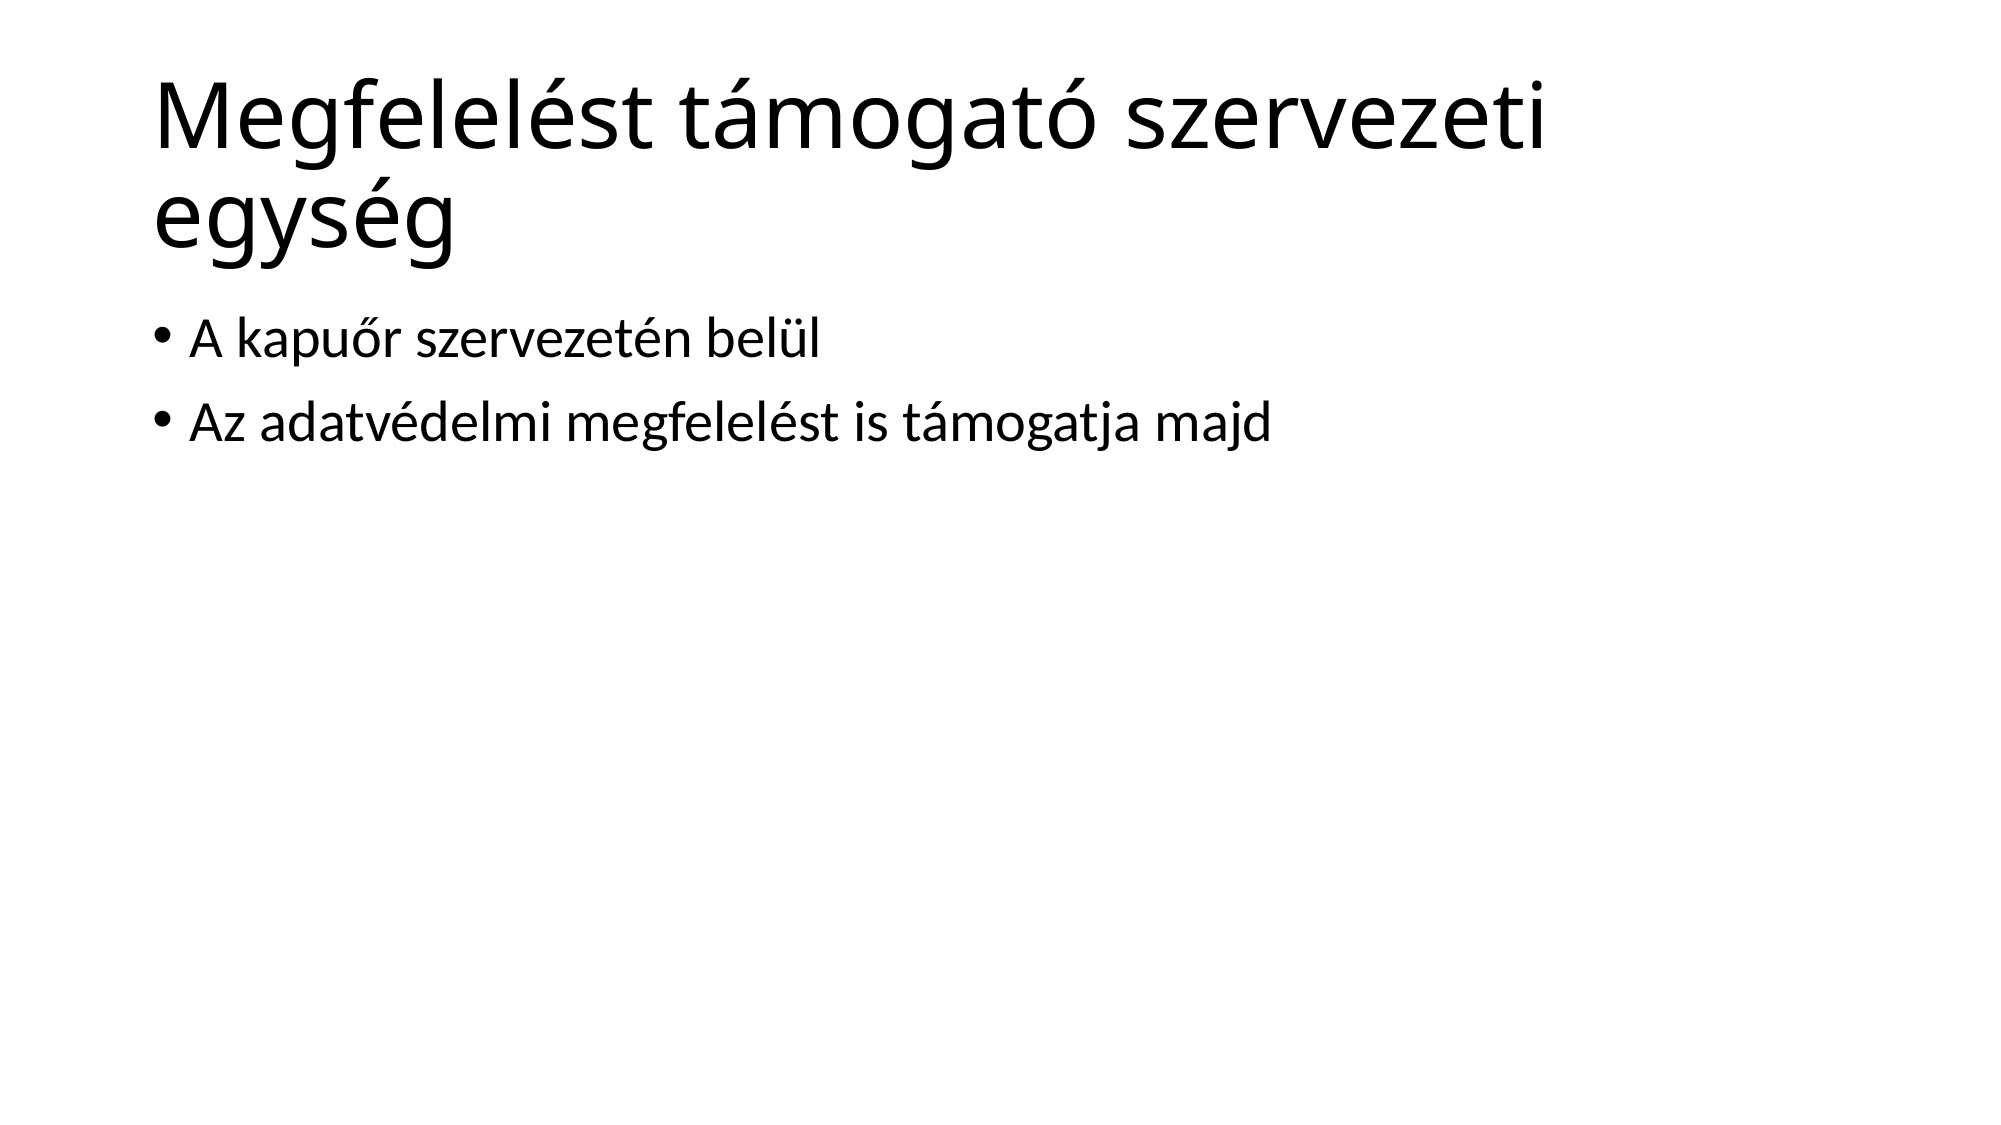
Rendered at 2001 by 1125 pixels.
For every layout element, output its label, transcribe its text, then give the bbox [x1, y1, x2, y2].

list A kapuőr szervezetén belül Az adatvédelmi megfelelést is támogatja majd [137, 299, 1863, 1014]
title Megfelelést támogató szervezeti egység [137, 59, 1863, 278]
